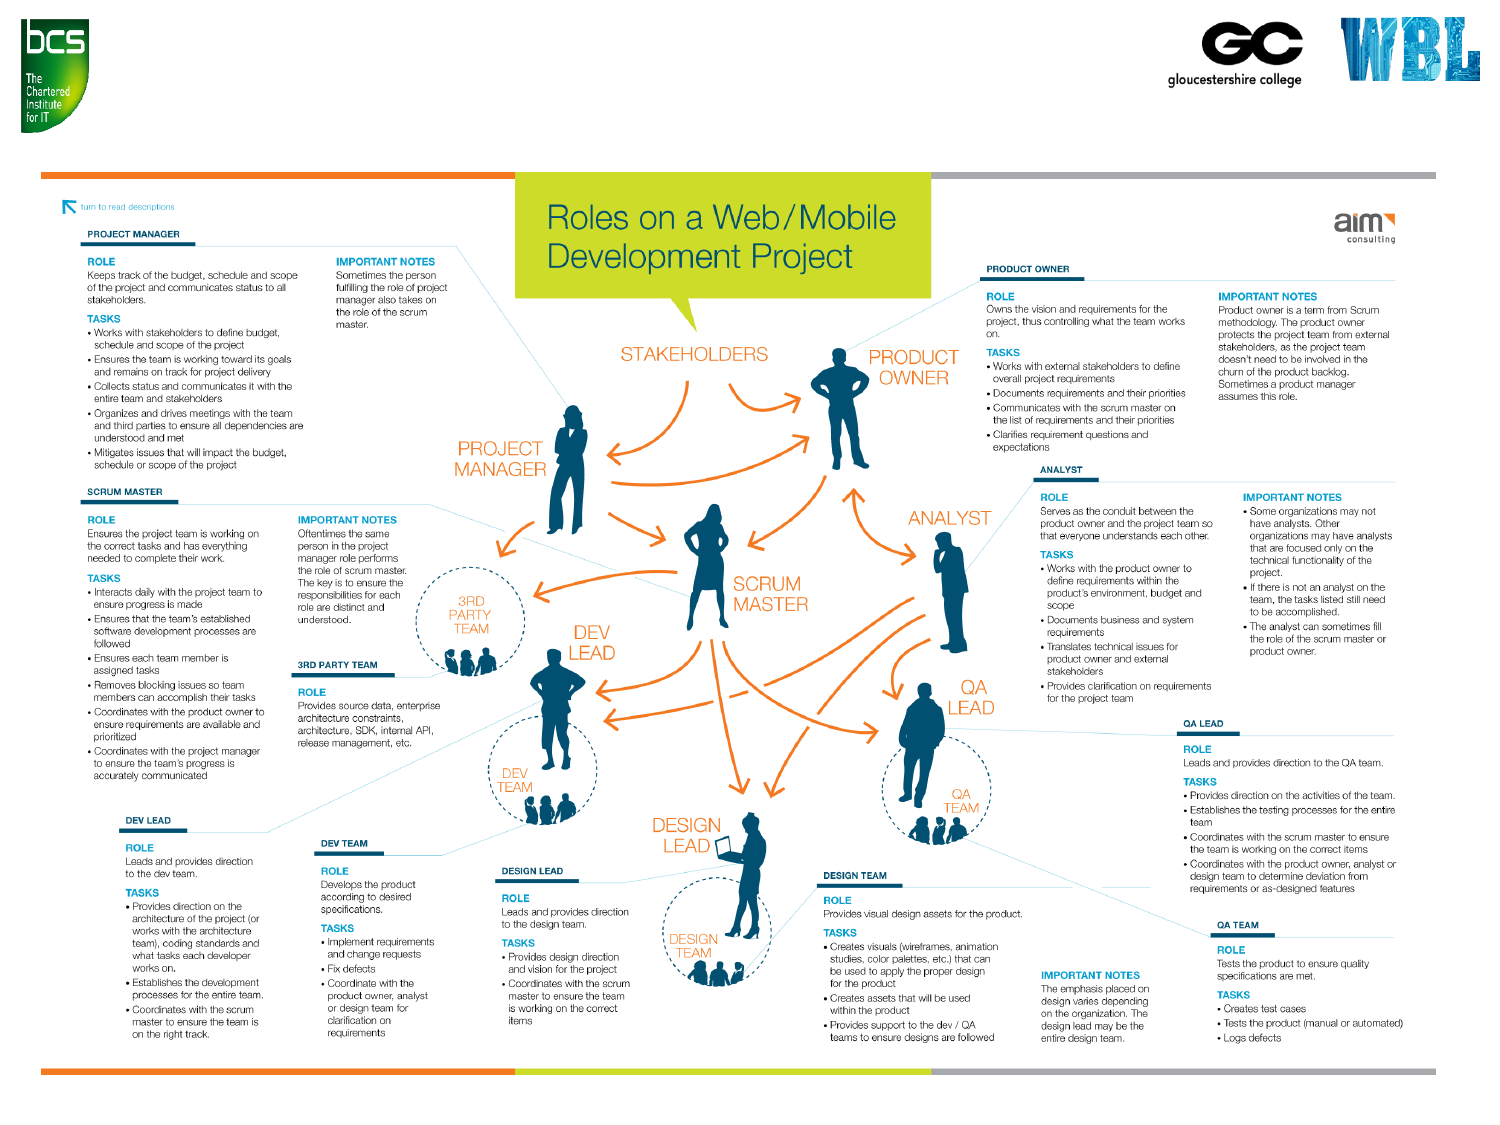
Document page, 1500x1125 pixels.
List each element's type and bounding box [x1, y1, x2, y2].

picture [1341, 17, 1451, 81]
picture [1465, 71, 1475, 77]
picture [1452, 17, 1480, 67]
picture [1407, 43, 1415, 51]
list [41, 172, 1436, 1075]
picture [1470, 60, 1476, 67]
picture [1163, 16, 1306, 93]
picture [21, 19, 89, 133]
